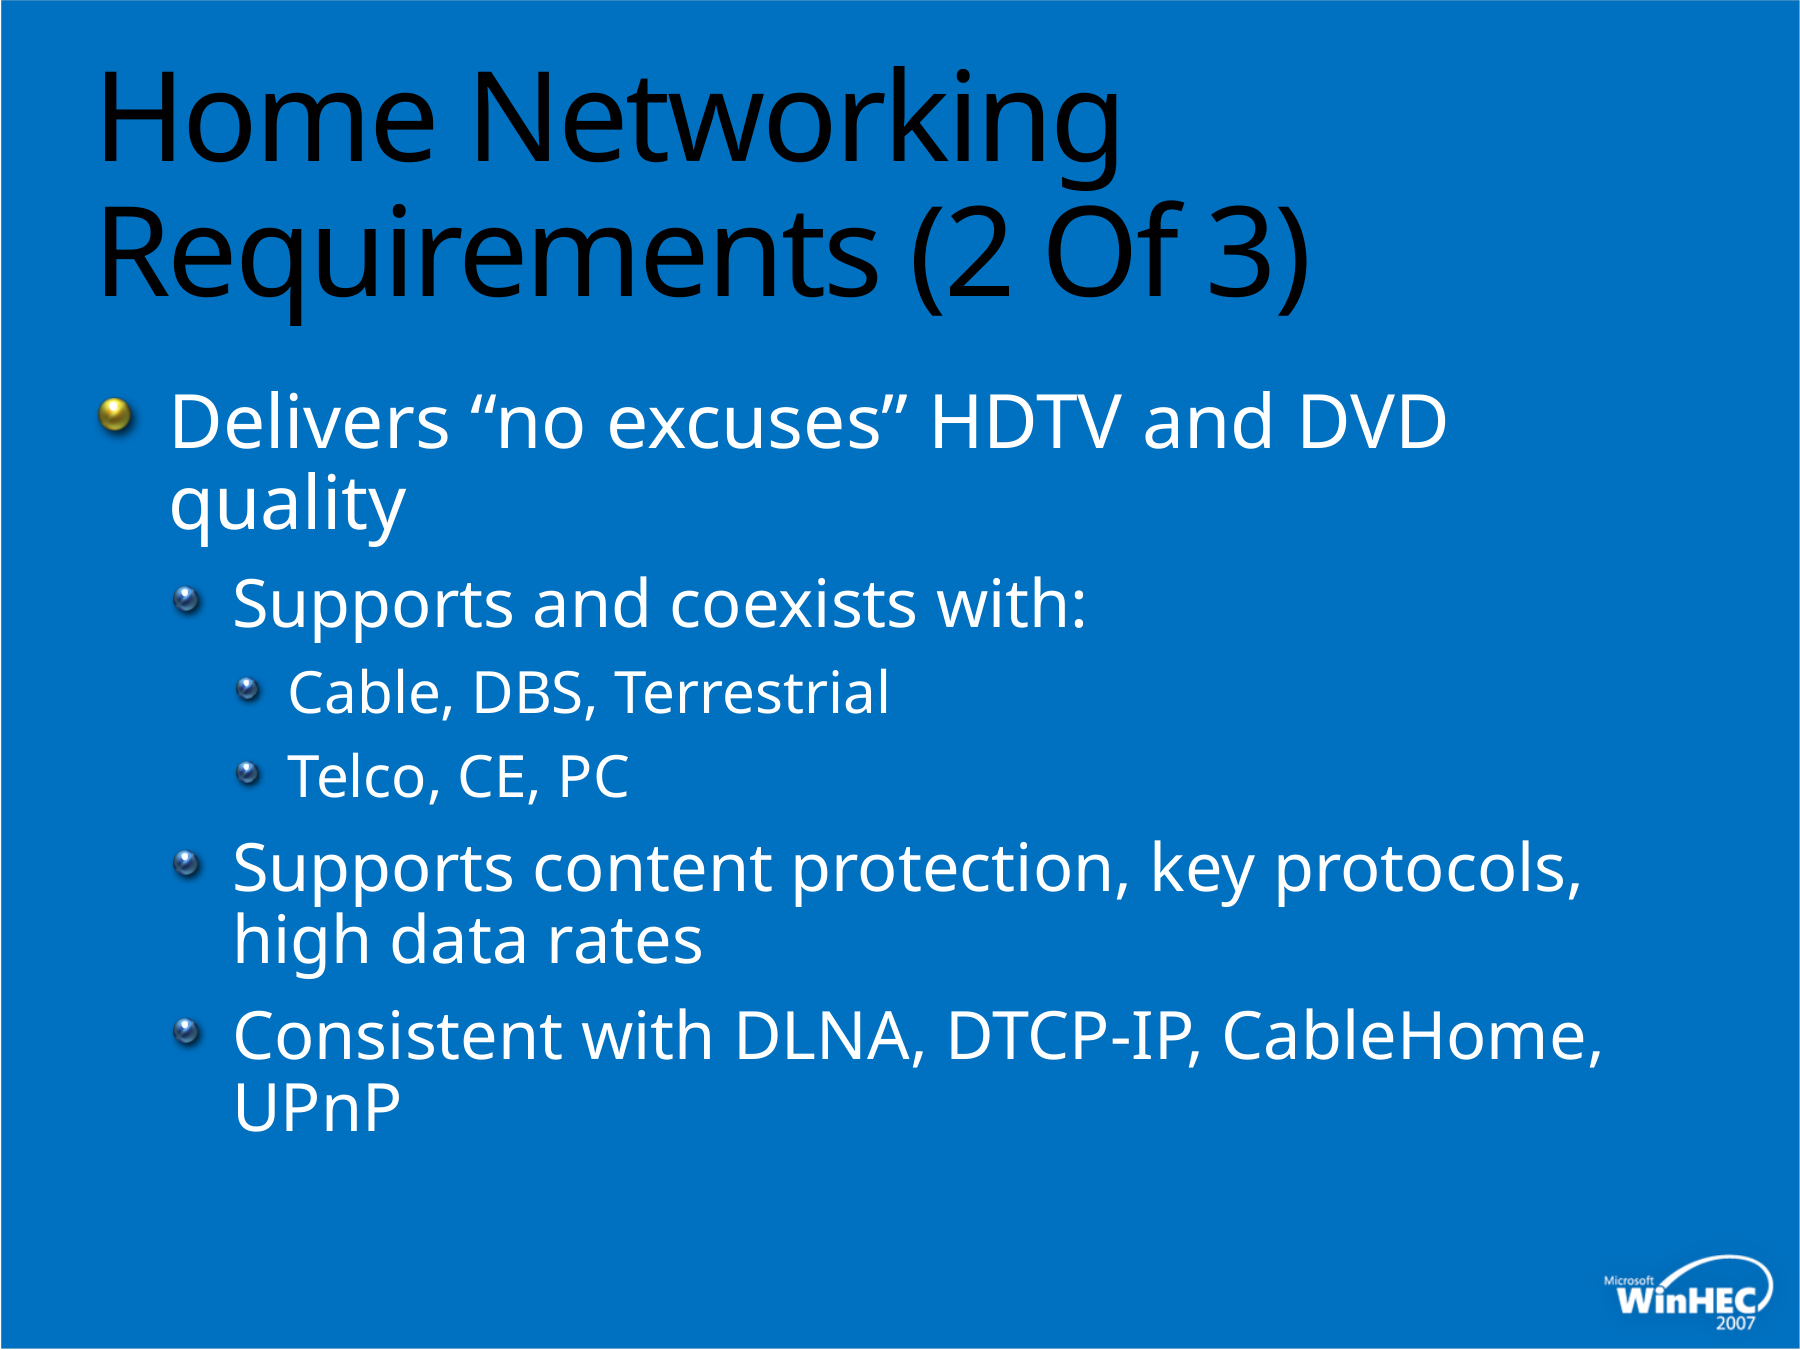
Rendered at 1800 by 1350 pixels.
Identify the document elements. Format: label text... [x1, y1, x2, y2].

title Home Networking Requirements (2 Of 3) [75, 45, 1725, 318]
list Delivers “no excuses” HDTV and DVD quality Supports and coexists with: Cable, DBS, Terrestrial Telco, CE, PC Supports content protection, key protocols, high data rates Consistent with DLNA, DTCP-IP, CableHome, UPnP [75, 374, 1725, 1008]
picture [0, 0, 1800, 1350]
